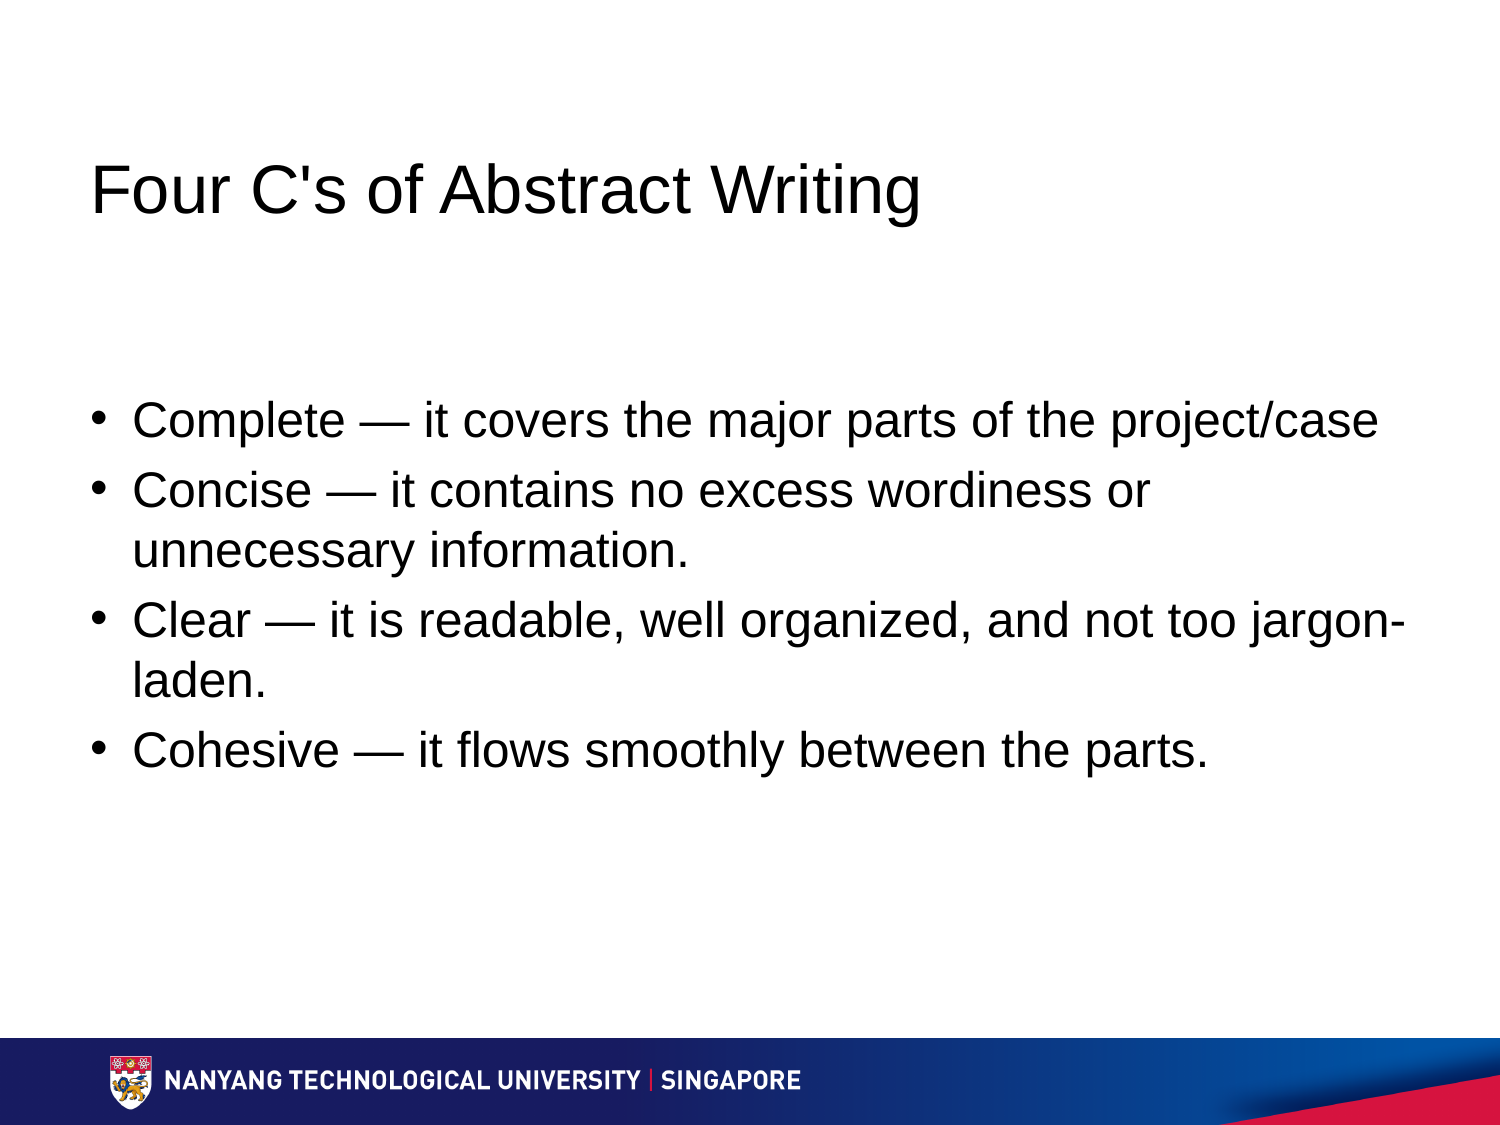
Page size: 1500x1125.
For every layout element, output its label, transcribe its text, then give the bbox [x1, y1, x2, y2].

title Four C's of Abstract Writing [75, 92, 1425, 280]
list Complete — it covers the major parts of the project/case Concise — it contains no excess wordiness or unnecessary information. Clear — it is readable, well organized, and not too jargon-laden. Cohesive — it flows smoothly between the parts. [75, 309, 1425, 946]
picture [0, 1038, 1500, 1125]
